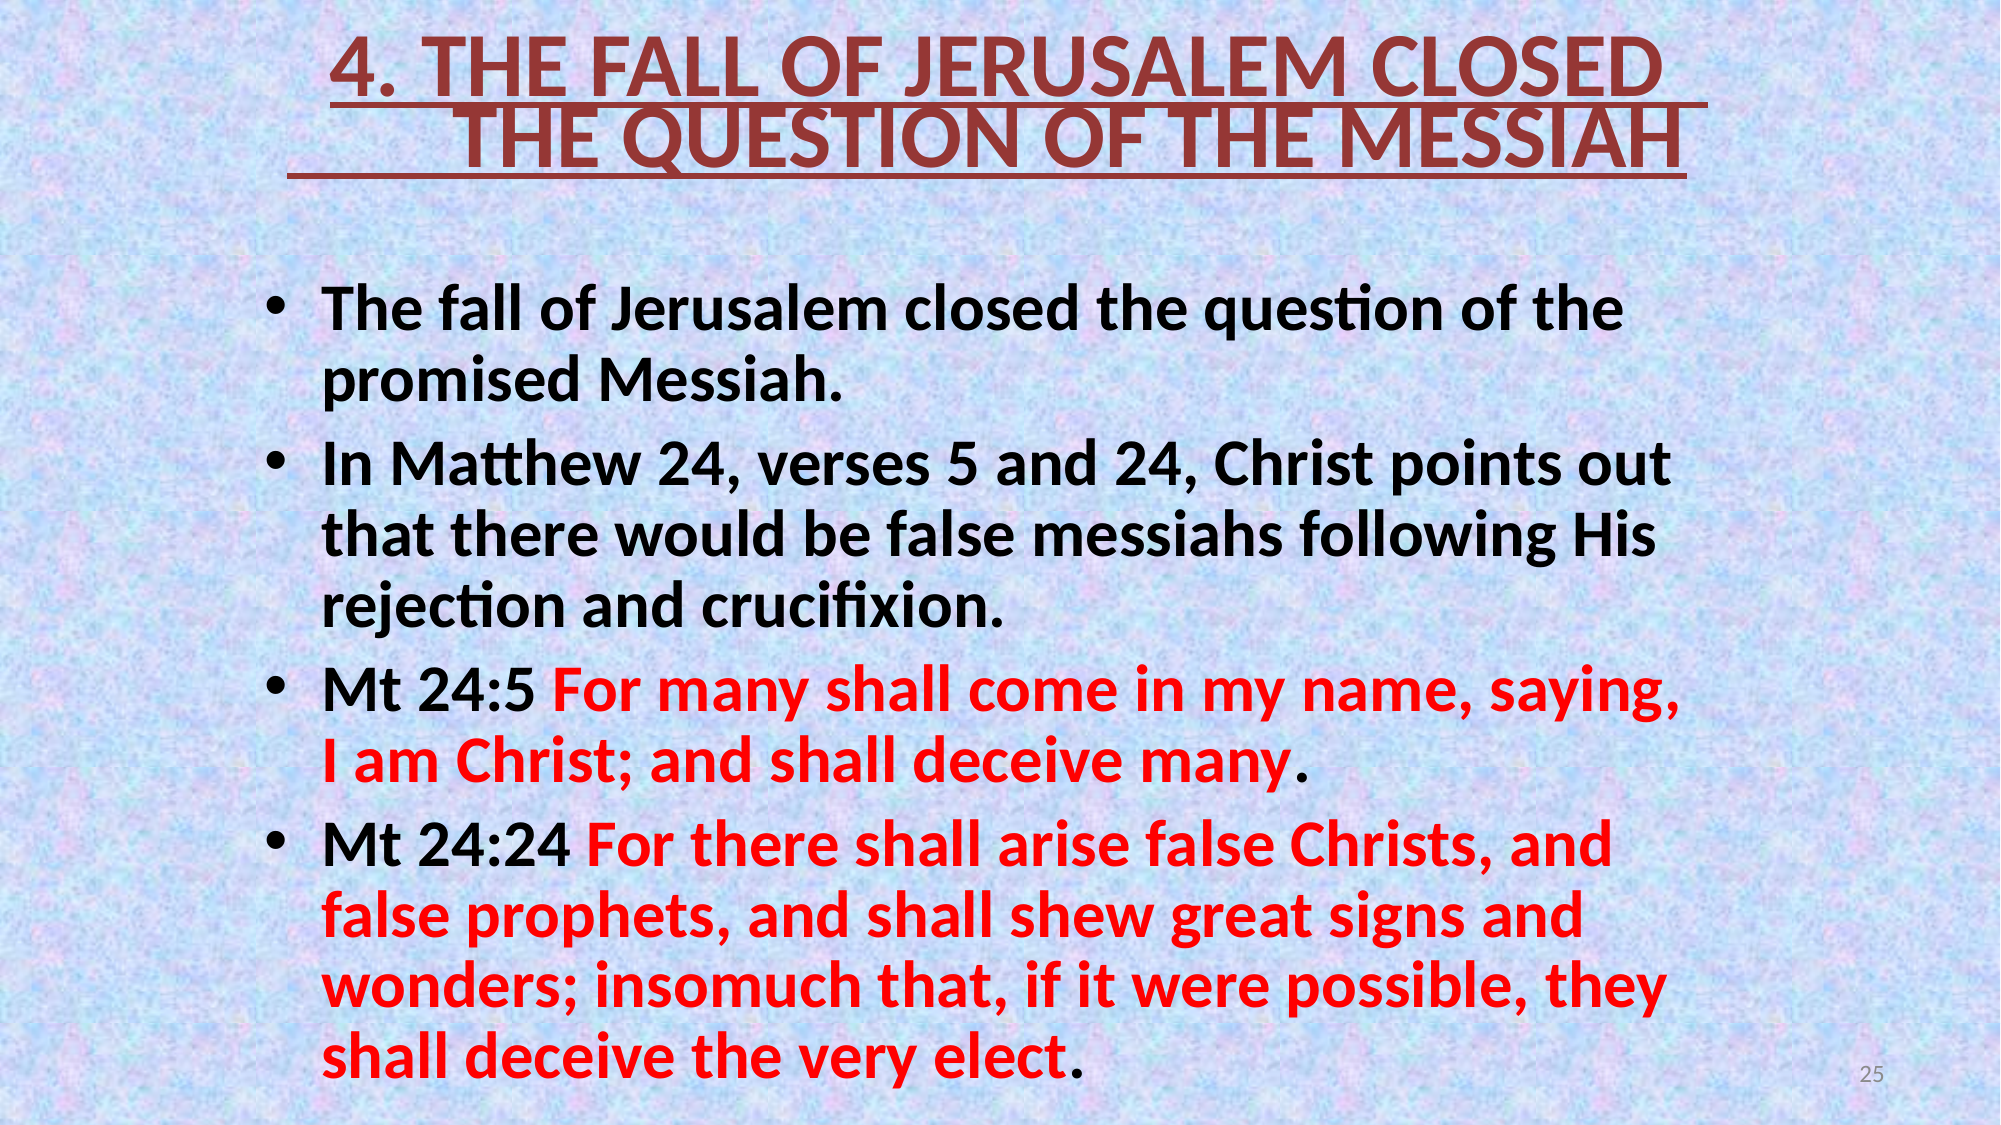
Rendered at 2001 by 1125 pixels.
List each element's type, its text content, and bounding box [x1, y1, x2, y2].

slide_number 25 [1433, 1042, 1900, 1103]
list 4. THE FALL OF JERUSALEM CLOSED THE QUESTION OF THE MESSIAH The fall of Jerusalem closed the question of the promised Messiah. In Matthew 24, verses 5 and 24, Christ points out that there would be false messiahs following His rejection and crucifixion. Mt 24:5 For many shall come in my name, saying, I am Christ; and shall deceive many. Mt 24:24 For there shall arise false Christs, and false prophets, and shall shew great signs and wonders; insomuch that, if it were possible, they shall deceive the very elect. [249, 36, 1725, 1100]
picture [0, 0, 2001, 1125]
